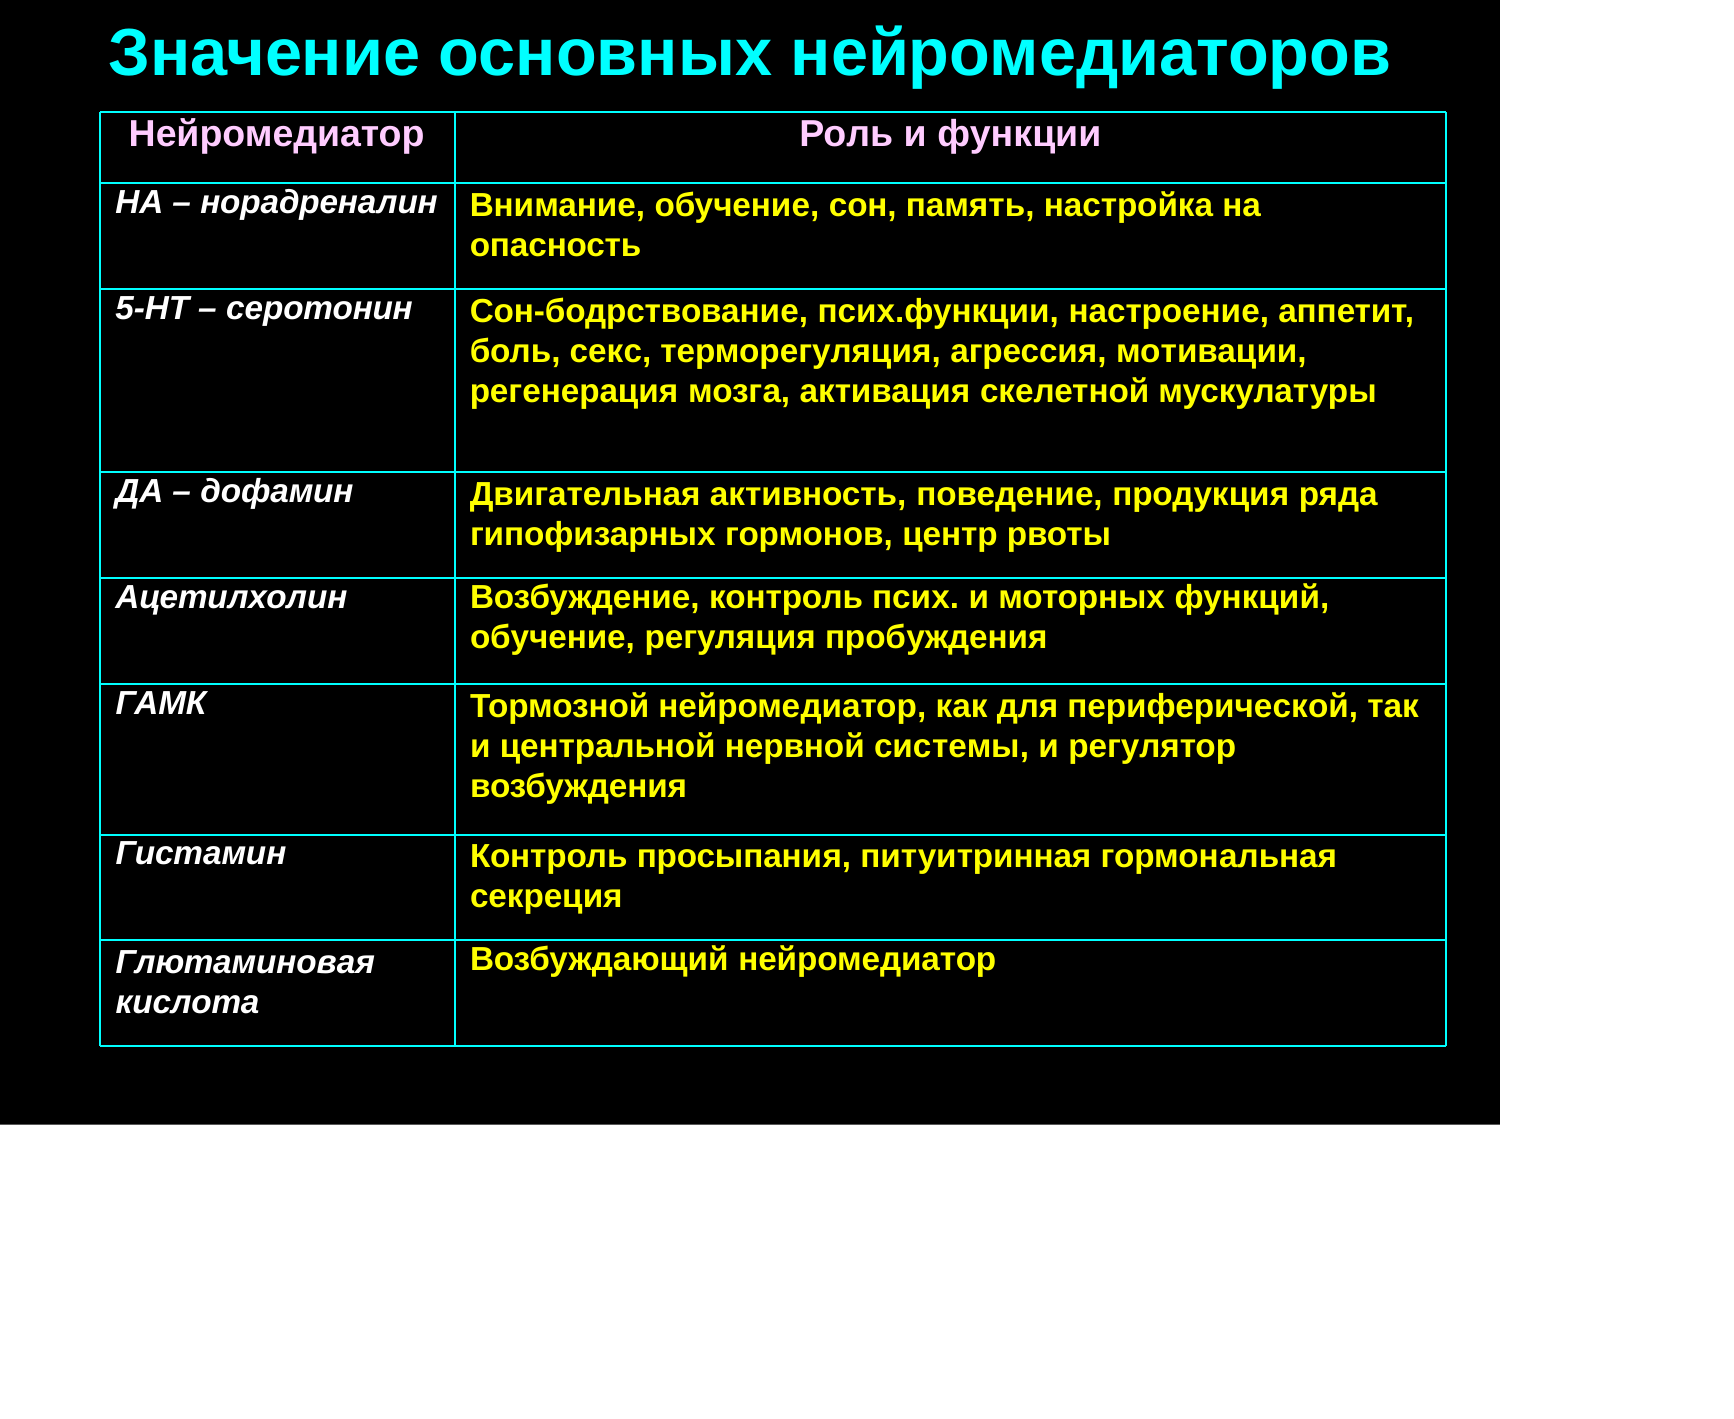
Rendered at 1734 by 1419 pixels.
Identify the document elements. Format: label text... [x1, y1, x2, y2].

text_box Глютаминовая кислота [100, 940, 454, 1047]
text_box Тормозной нейромедиатор, как для периферической, так и центральной нервной системы, и регулятор возбуждения [454, 684, 1447, 834]
text_box Сон-бодрствование, псих.функции, настроение, аппетит, боль, секс, терморегуляция, агрессия, мотивации, регенерация мозга, активация скелетной мускулатуры [454, 289, 1447, 472]
text_box Возбуждение, контроль псих. и моторных функций, обучение, регуляция пробуждения [454, 578, 1447, 684]
text_box Нейромедиатор [100, 112, 454, 183]
text_box Ацетилхолин [100, 578, 454, 684]
text_box Возбуждающий нейромедиатор [454, 940, 1447, 1047]
text_box Гистамин [100, 834, 454, 940]
text_box [0, 0, 1500, 1125]
text_box Контроль просыпания, питуитринная гормональная секреция [454, 834, 1447, 940]
text_box 5-НТ – серотонин [100, 289, 454, 472]
text_box Двигательная активность, поведение, продукция ряда гипофизарных гормонов, центр рвоты [454, 472, 1447, 578]
text_box Внимание, обучение, сон, память, настройка на опасность [454, 183, 1447, 289]
text_box Значение основных нейромедиаторов [106, 18, 1407, 90]
text_box ГАМК [100, 684, 454, 834]
text_box ДА – дофамин [100, 472, 454, 578]
text_box НА – норадреналин [100, 183, 454, 289]
text_box Роль и функции [454, 112, 1447, 183]
